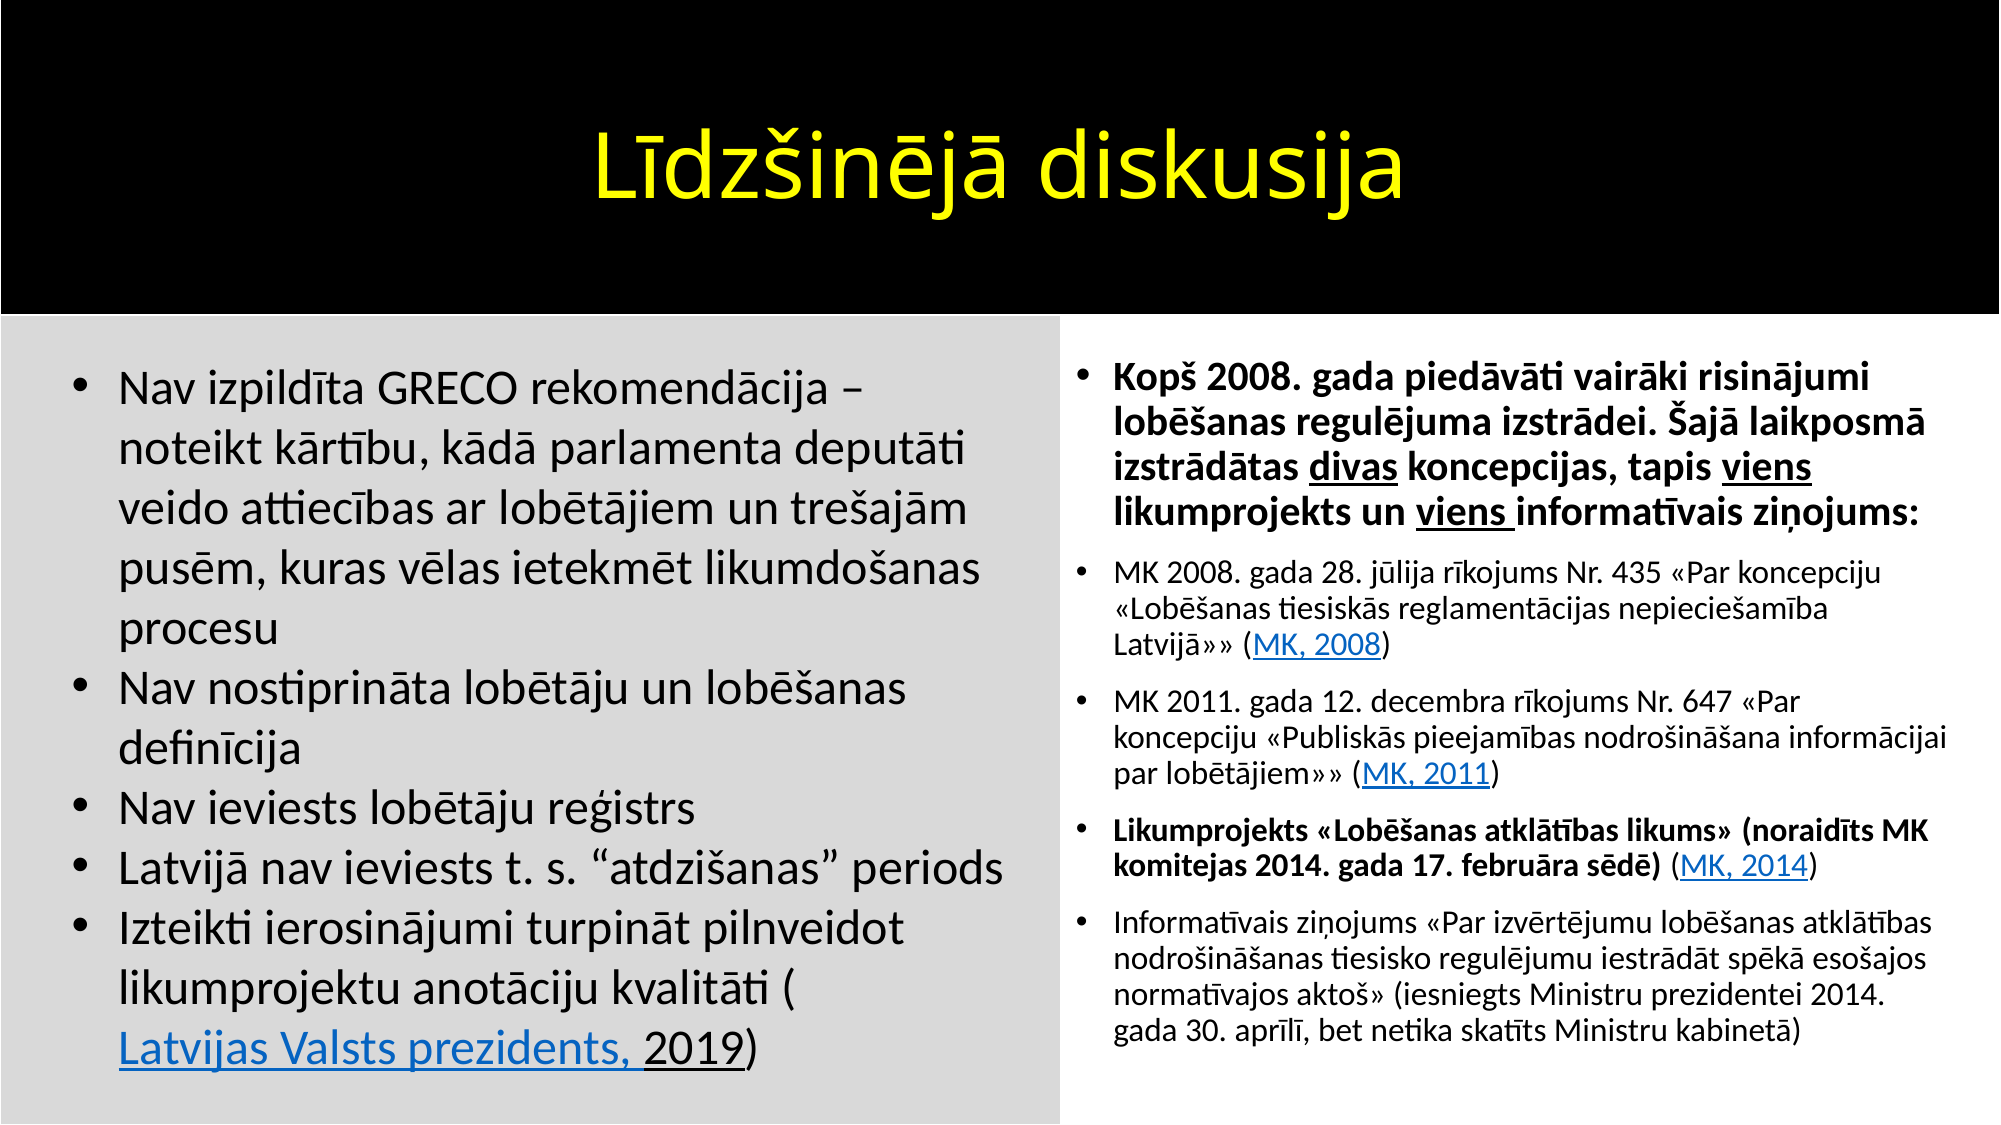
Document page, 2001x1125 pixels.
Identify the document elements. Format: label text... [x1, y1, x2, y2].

text_box [0, 0, 2000, 316]
text_box [0, 314, 1062, 1125]
title Līdzšinējā diskusija [137, 59, 1863, 278]
list Kopš 2008. gada piedāvāti vairāki risinājumi lobēšanas regulējuma izstrādei. Šajā laikposmā izstrādātas divas koncepcijas, tapis viens likumprojekts un viens informatīvais ziņojums: MK 2008. gada 28. jūlija rīkojums Nr. 435 «Par koncepciju «Lobēšanas tiesiskās reglamentācijas nepieciešamība Latvijā»» (MK, 2008) MK 2011. gada 12. decembra rīkojums Nr. 647 «Par koncepciju «Publiskās pieejamības nodrošināšana informācijai par lobētājiem»» (MK, 2011) Likumprojekts «Lobēšanas atklātības likums» (noraidīts MK komitejas 2014. gada 17. februāra sēdē) (MK, 2014) Informatīvais ziņojums «Par izvērtējumu lobēšanas atklātības nodrošināšanas tiesisko regulējumu iestrādāt spēkā esošajos normatīvajos aktoš» (iesniegts Ministru prezidentei 2014. gada 30. aprīlī, bet netika skatīts Ministru kabinetā) [1062, 346, 1967, 1061]
text_box Nav izpildīta GRECO rekomendācija – noteikt kārtību, kādā parlamenta deputāti veido attiecības ar lobētājiem un trešajām pusēm, kuras vēlas ietekmēt likumdošanas procesu Nav nostiprināta lobētāju un lobēšanas definīcija Nav ieviests lobētāju reģistrs Latvijā nav ieviests t. s. “atdzišanas” periods Izteikti ierosinājumi turpināt pilnveidot likumprojektu anotāciju kvalitāti (Latvijas Valsts prezidents, 2019) [56, 346, 1029, 1082]
